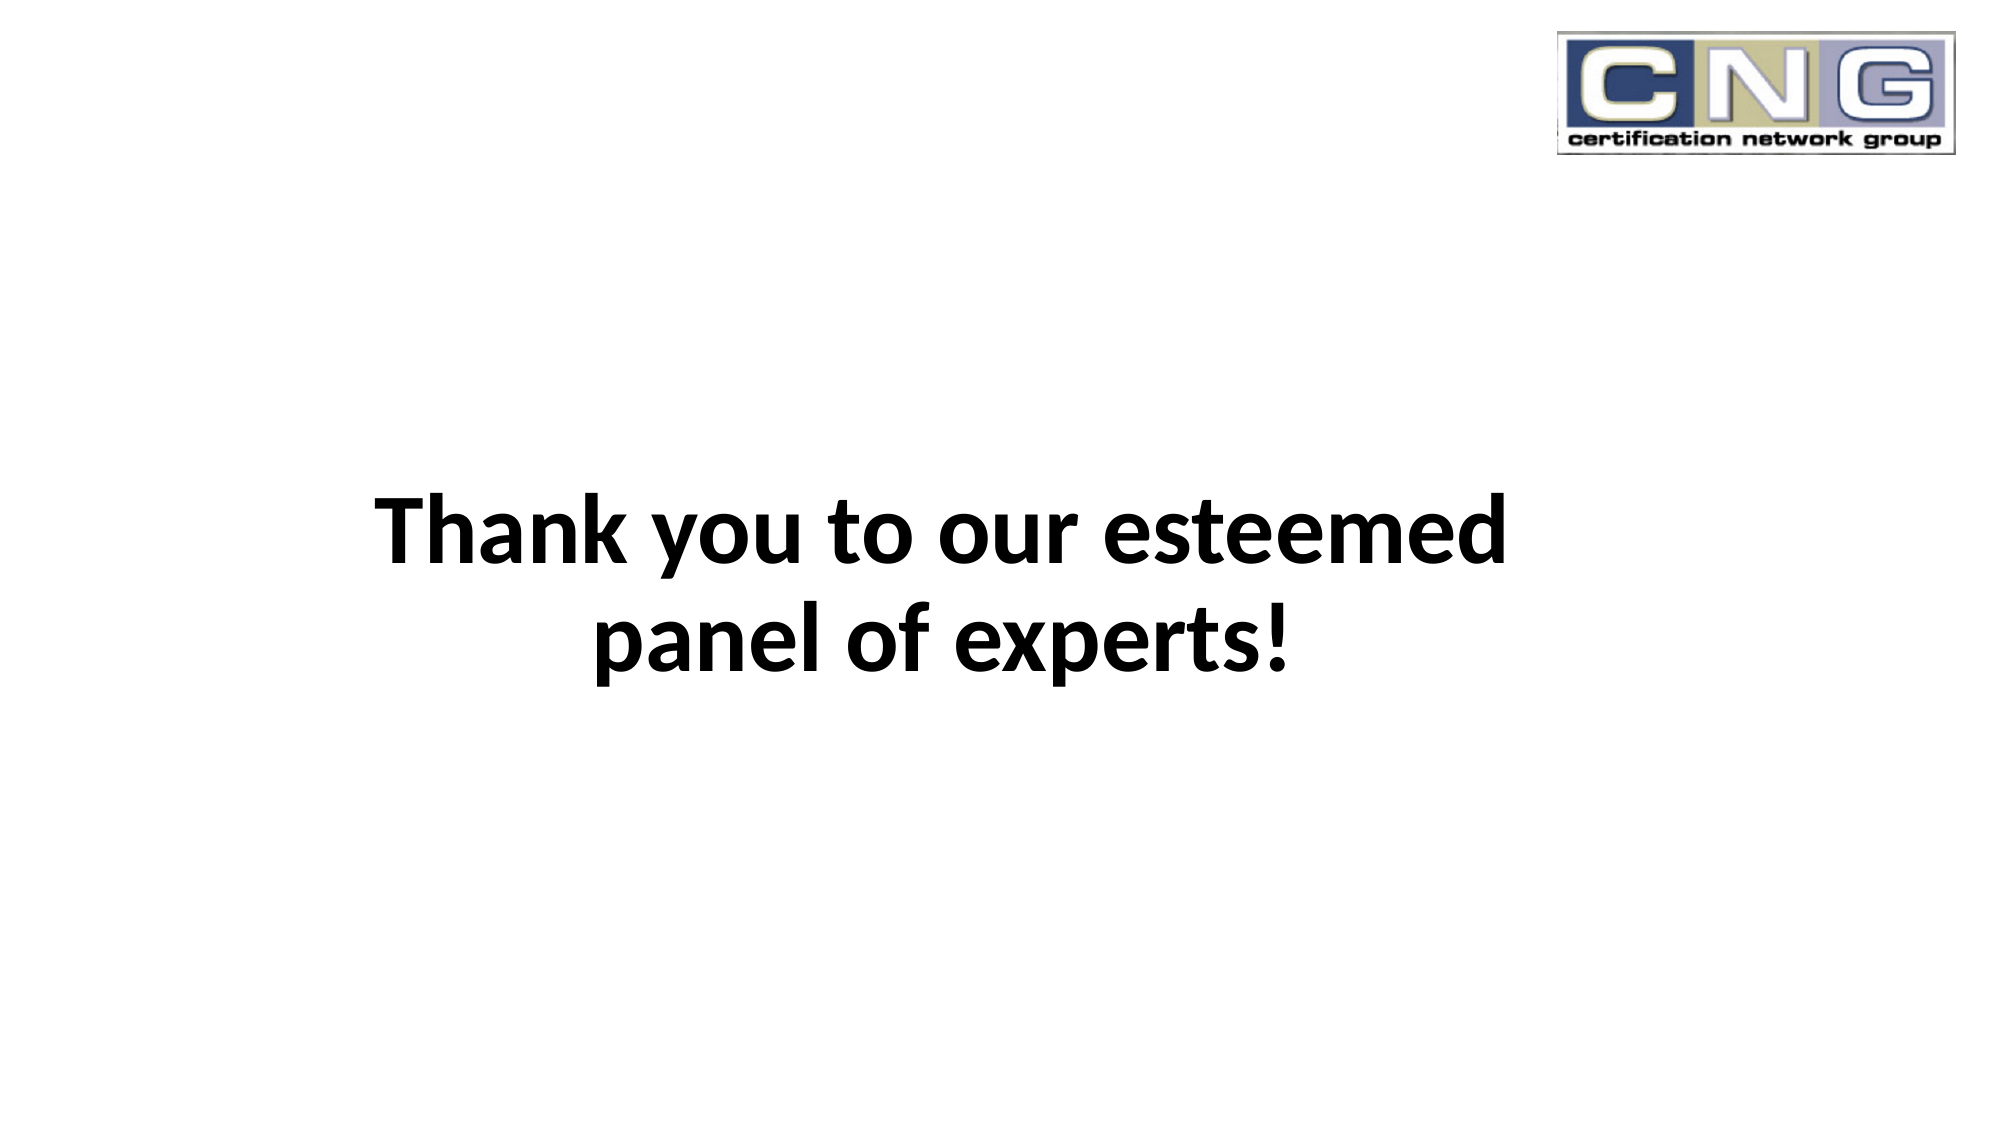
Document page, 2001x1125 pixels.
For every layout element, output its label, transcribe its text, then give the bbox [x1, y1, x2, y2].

title Thank you to our esteemed panel of experts! [270, 275, 1616, 896]
picture [1557, 31, 1956, 155]
